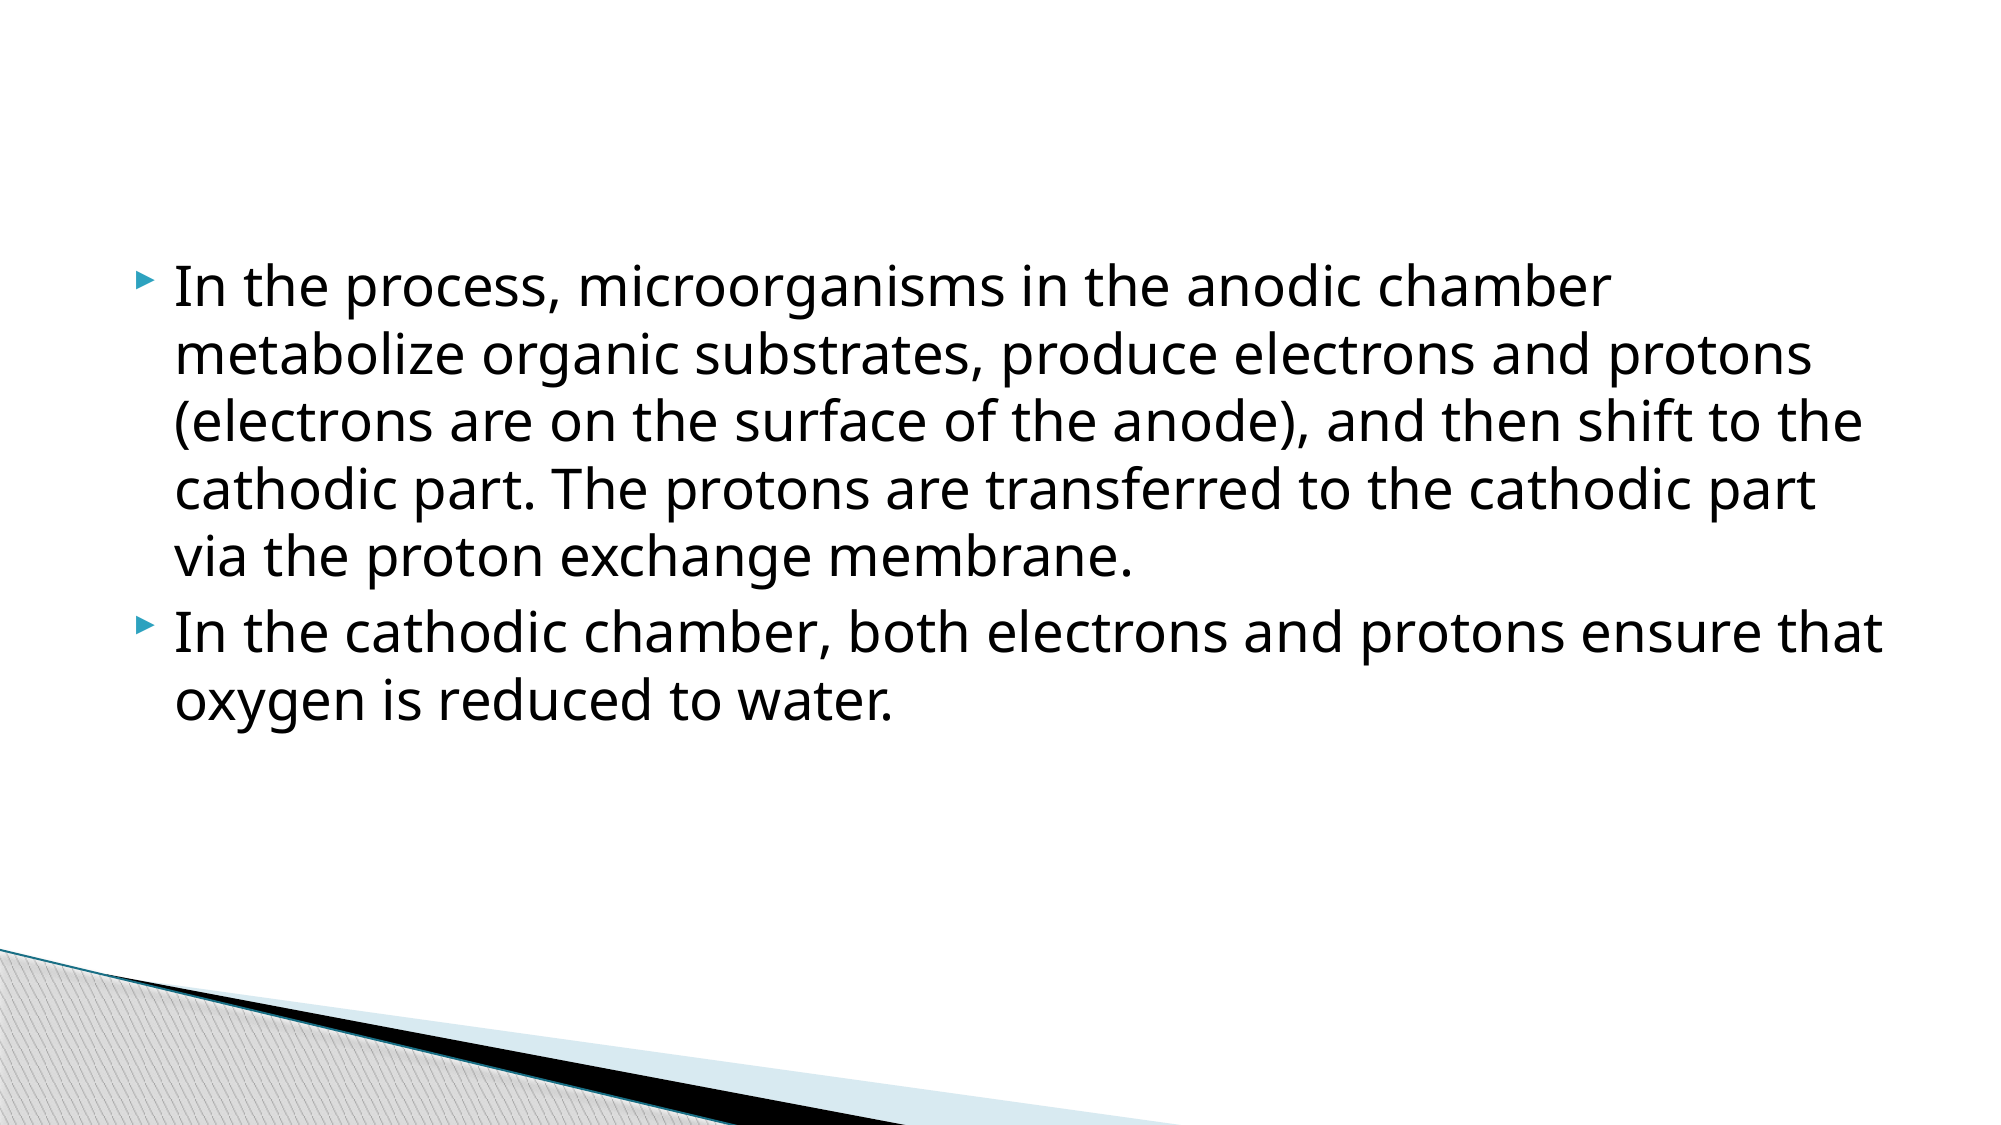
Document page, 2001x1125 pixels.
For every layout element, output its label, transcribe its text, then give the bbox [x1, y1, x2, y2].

list In the process, microorganisms in the anodic chamber metabolize organic substrates, produce electrons and protons (electrons are on the surface of the anode), and then shift to the cathodic part. The protons are transferred to the cathodic part via the proton exchange membrane. In the cathodic chamber, both electrons and protons ensure that oxygen is reduced to water. [99, 242, 1900, 986]
